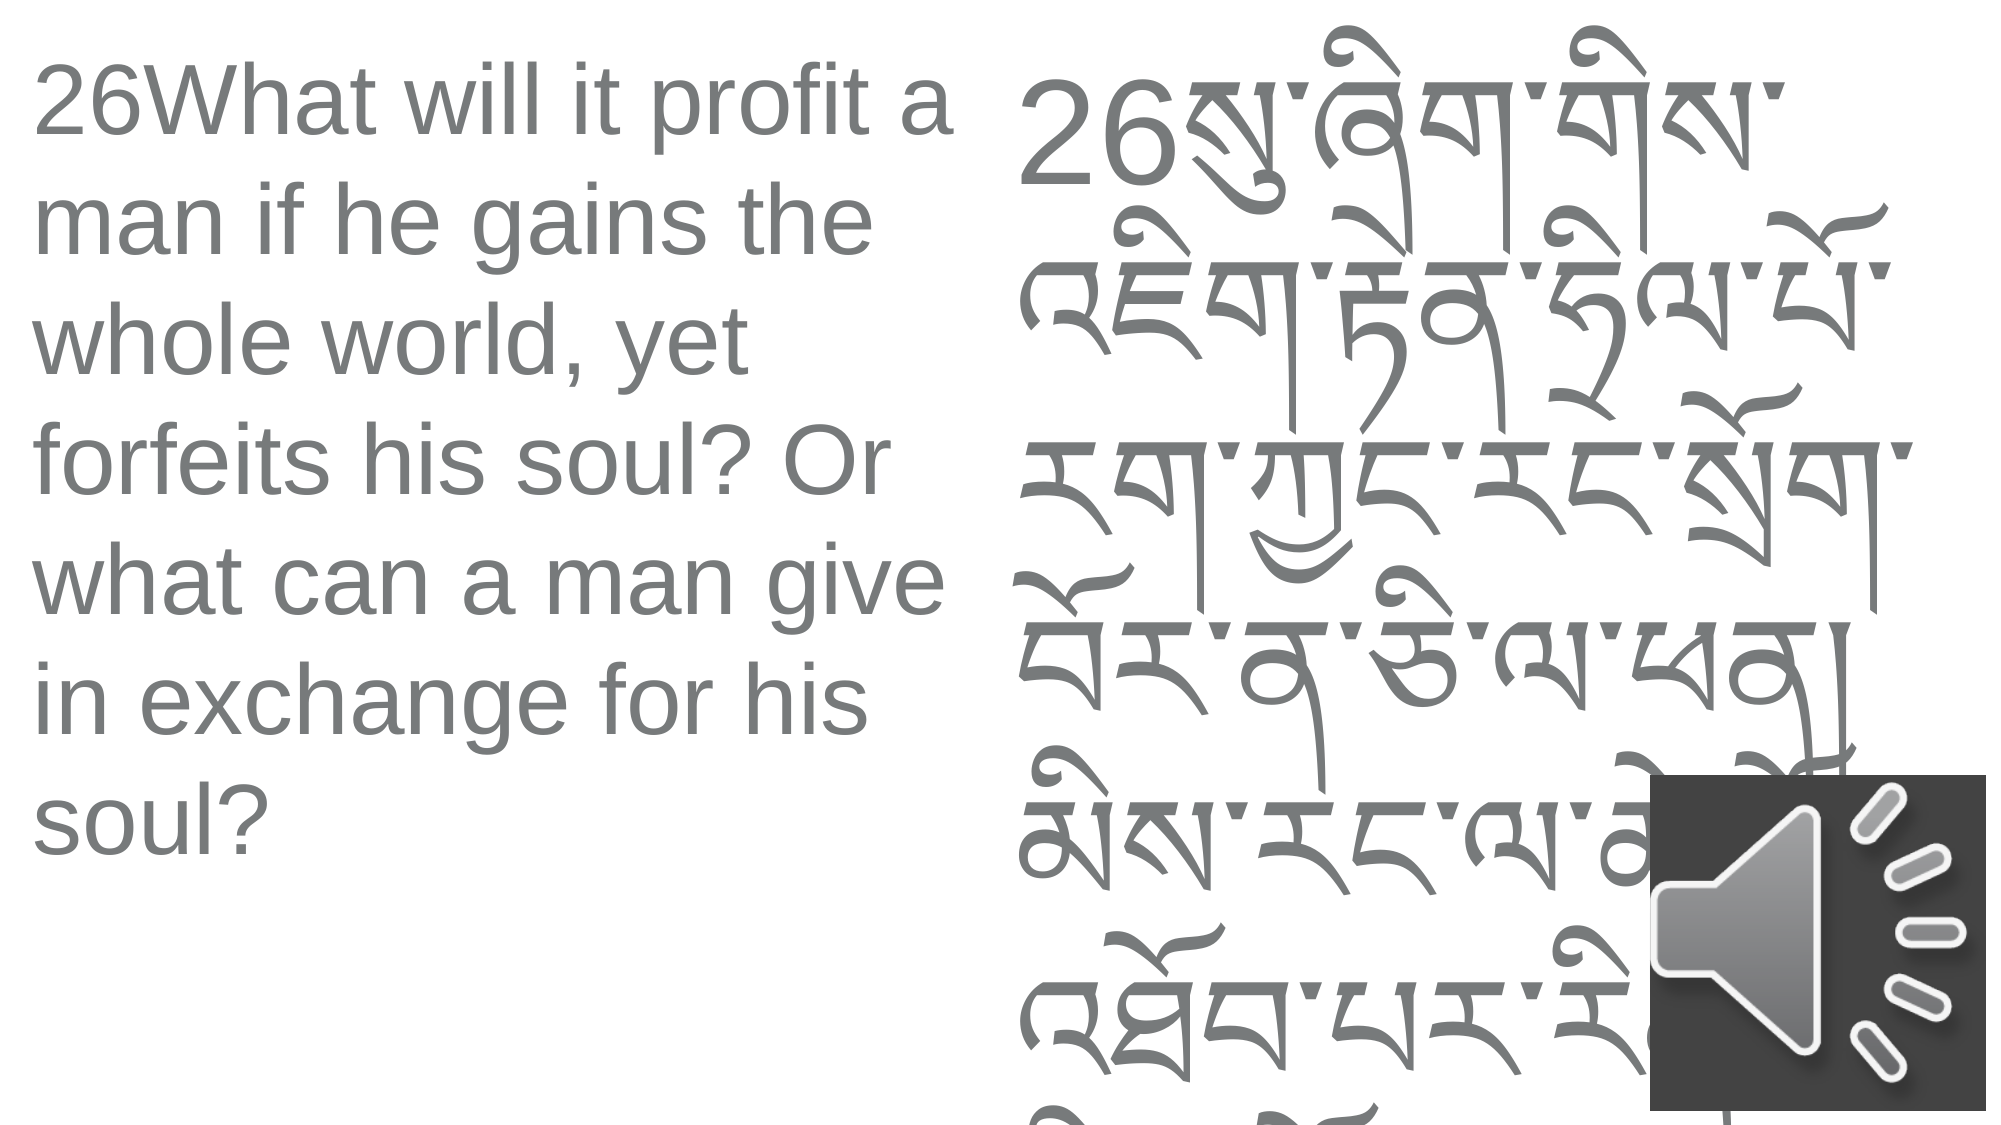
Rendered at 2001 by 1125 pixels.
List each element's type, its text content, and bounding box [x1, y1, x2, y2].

text_box 26སུ་ཞིག་གིས་འཇིག་རྟེན་ཧྲིལ་པོ་རག་ཀྱང་རང་སྲོག་བོར་ན་ཅི་ལ༌ཕན། མིས་རང་ལ་ཚེ་སྲོག་འཐོབ་པར་རིན་ཅི་ཞིག་སྤྲོད༌དམ། [999, 27, 2000, 1104]
picture [1648, 773, 1987, 1112]
text_box 26What will it profit a man if he gains the whole world, yet forfeits his soul? Or what can a man give in exchange for his soul? [18, 27, 973, 1104]
